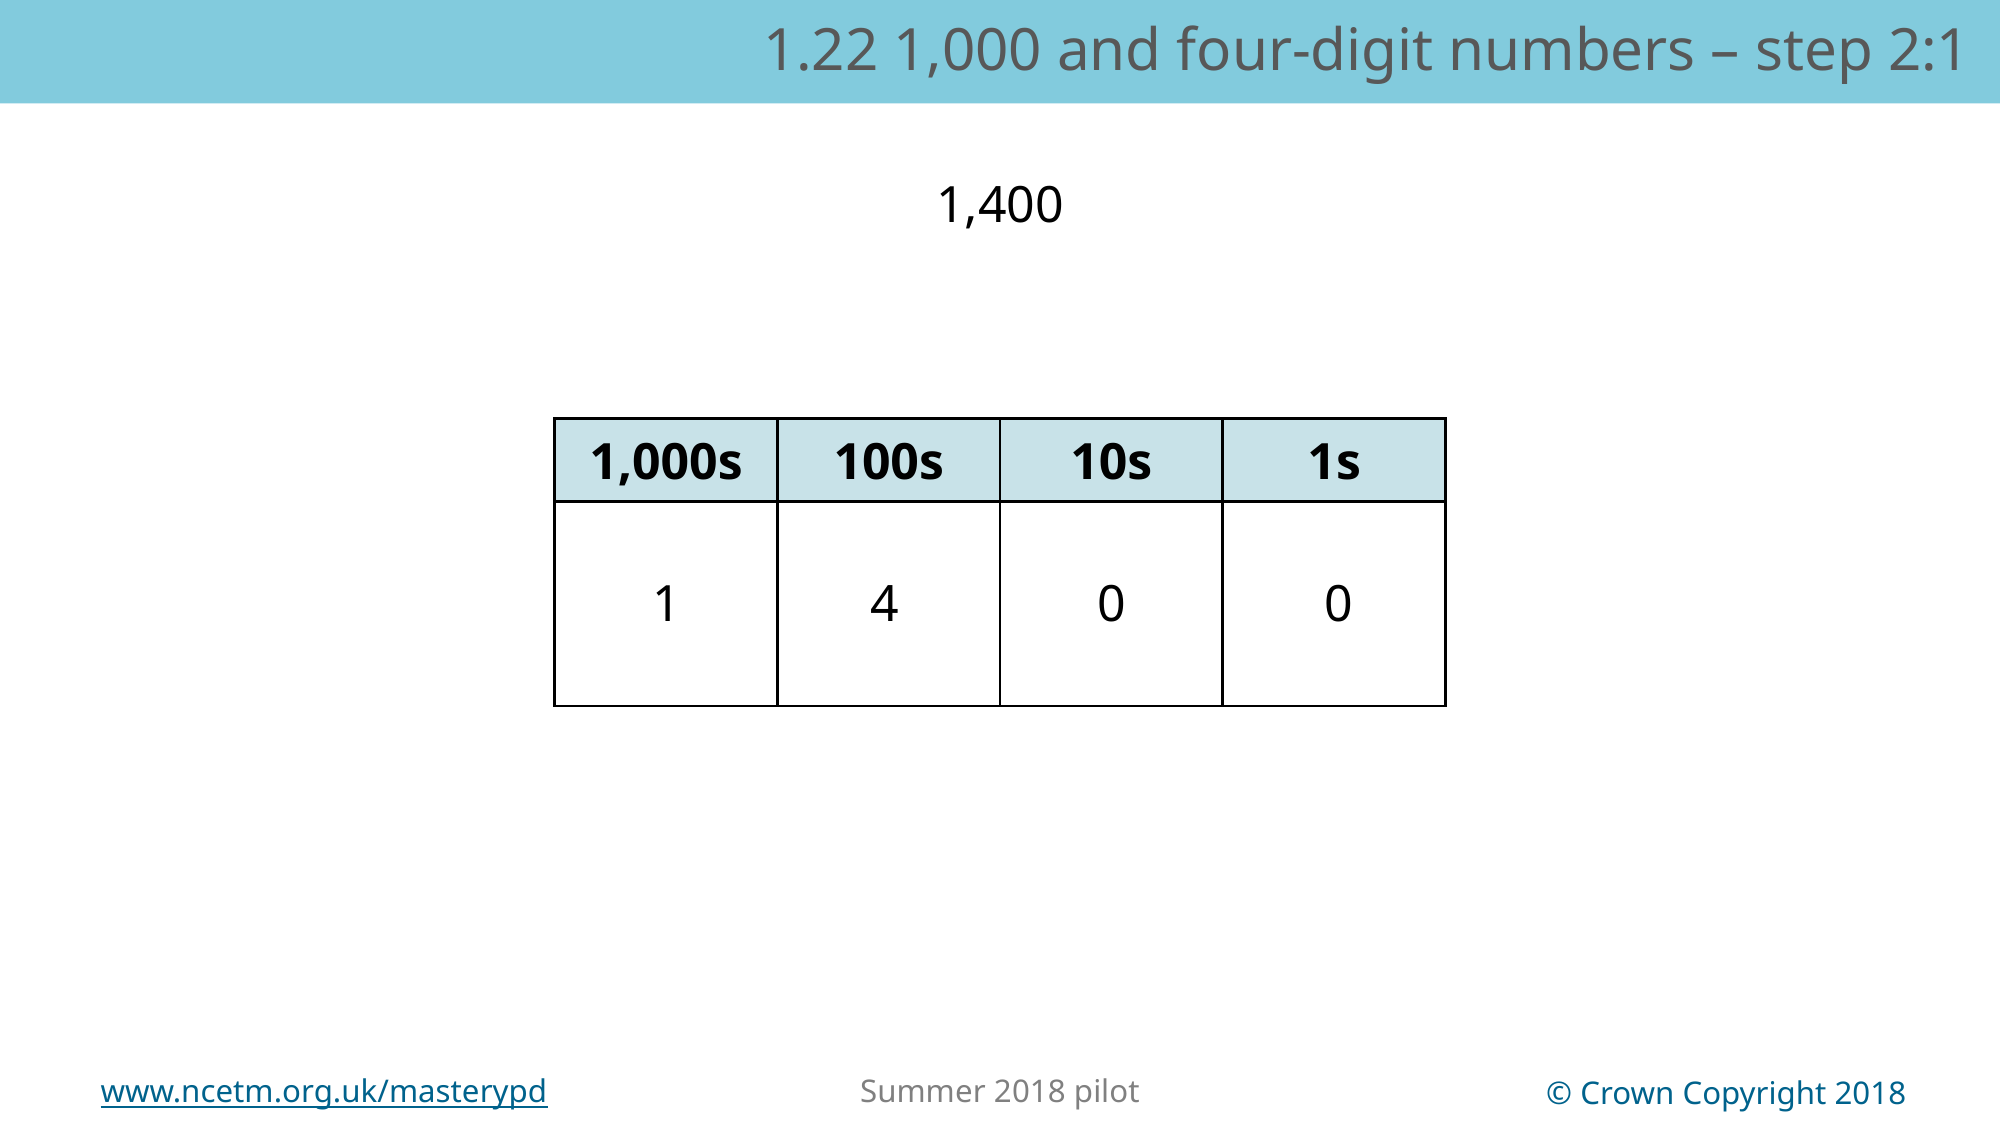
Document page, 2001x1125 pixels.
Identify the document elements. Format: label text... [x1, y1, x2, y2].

table_cell [1224, 503, 1444, 705]
table_cell [1001, 503, 1221, 705]
text_box 1 [623, 563, 710, 639]
table_header 1,000s [556, 420, 776, 500]
table_cell [556, 503, 776, 705]
list 1.22 1,000 and four-digit numbers – step 2:1 [0, 0, 2000, 104]
text_box 1,400 [760, 164, 1240, 240]
table_header 100s [779, 420, 999, 500]
table_cell [779, 503, 999, 705]
text_box 4 [841, 563, 927, 639]
text_box 0 [1068, 563, 1155, 639]
table_header 10s [1001, 420, 1221, 500]
text_box 0 [1295, 563, 1382, 639]
table_header 1s [1224, 420, 1444, 500]
